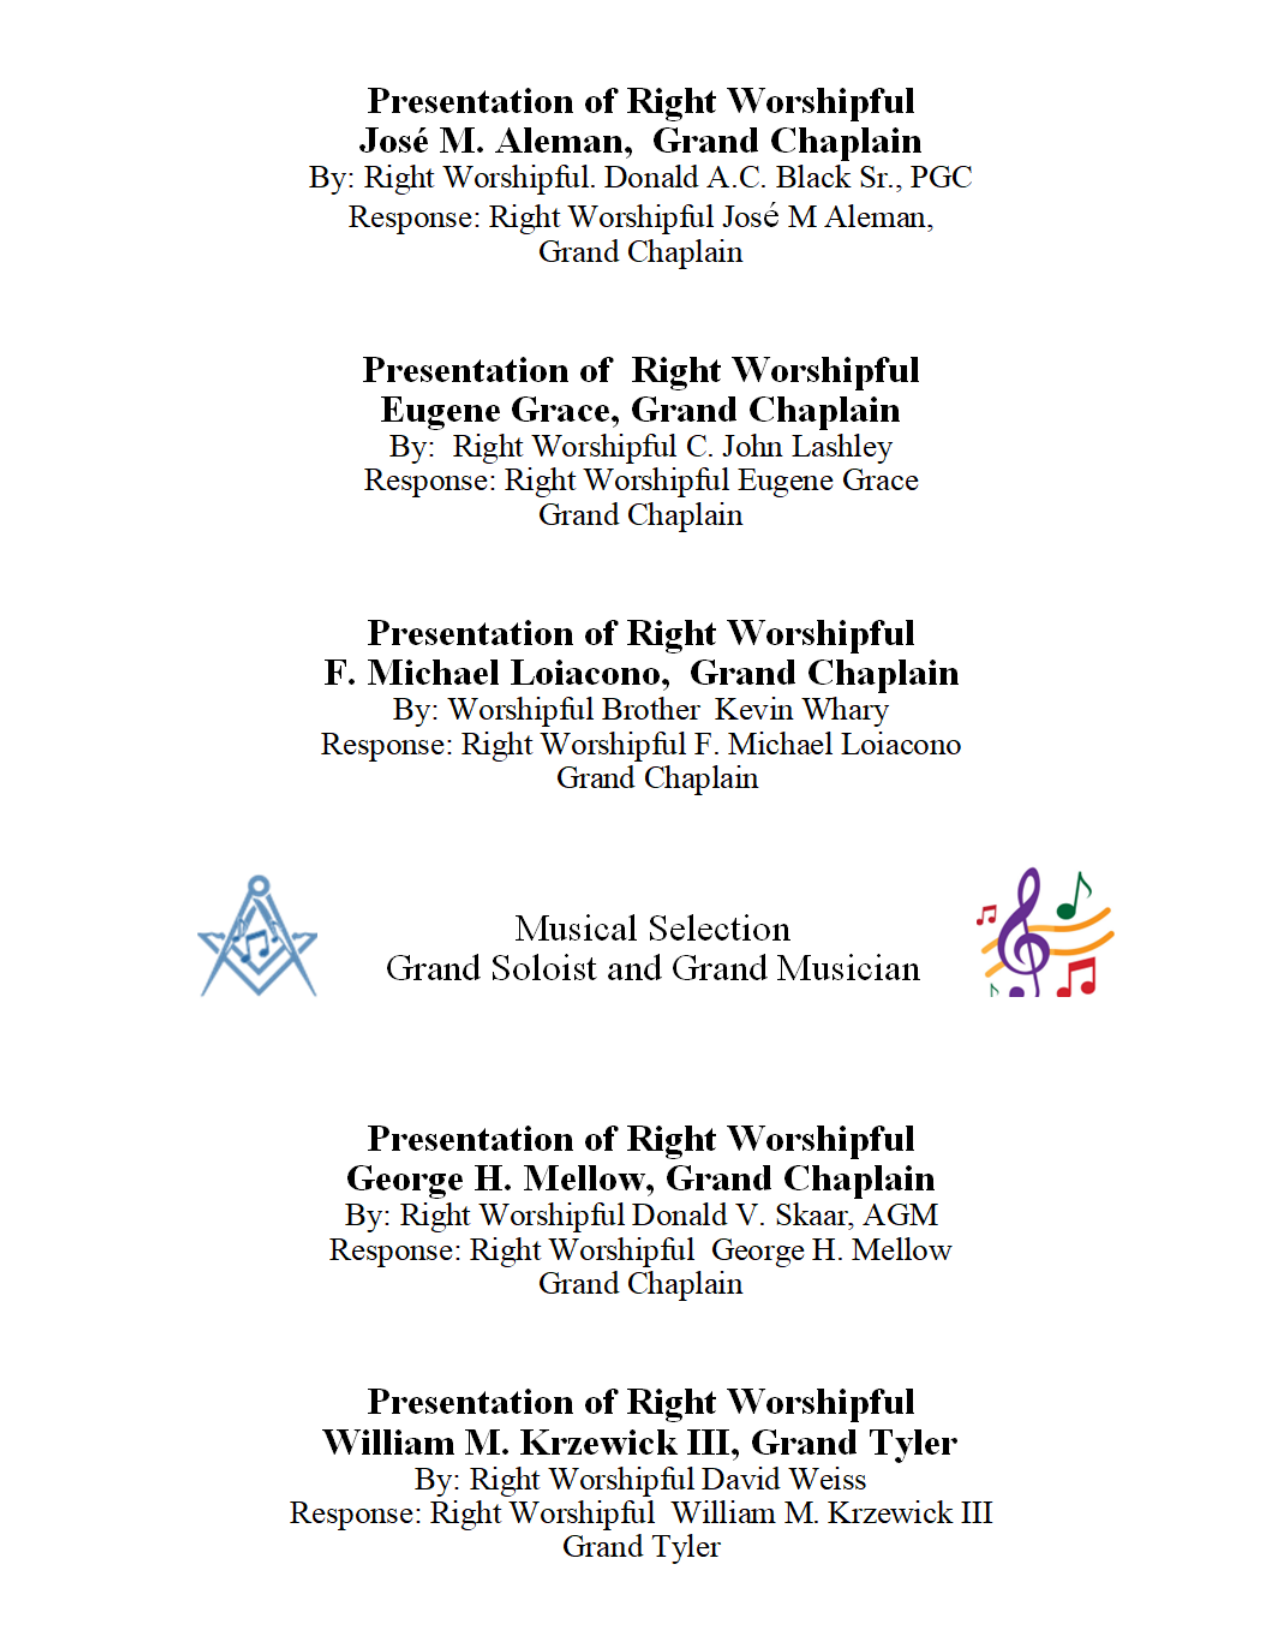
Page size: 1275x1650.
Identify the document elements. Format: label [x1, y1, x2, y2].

picture [129, 11, 1146, 1606]
